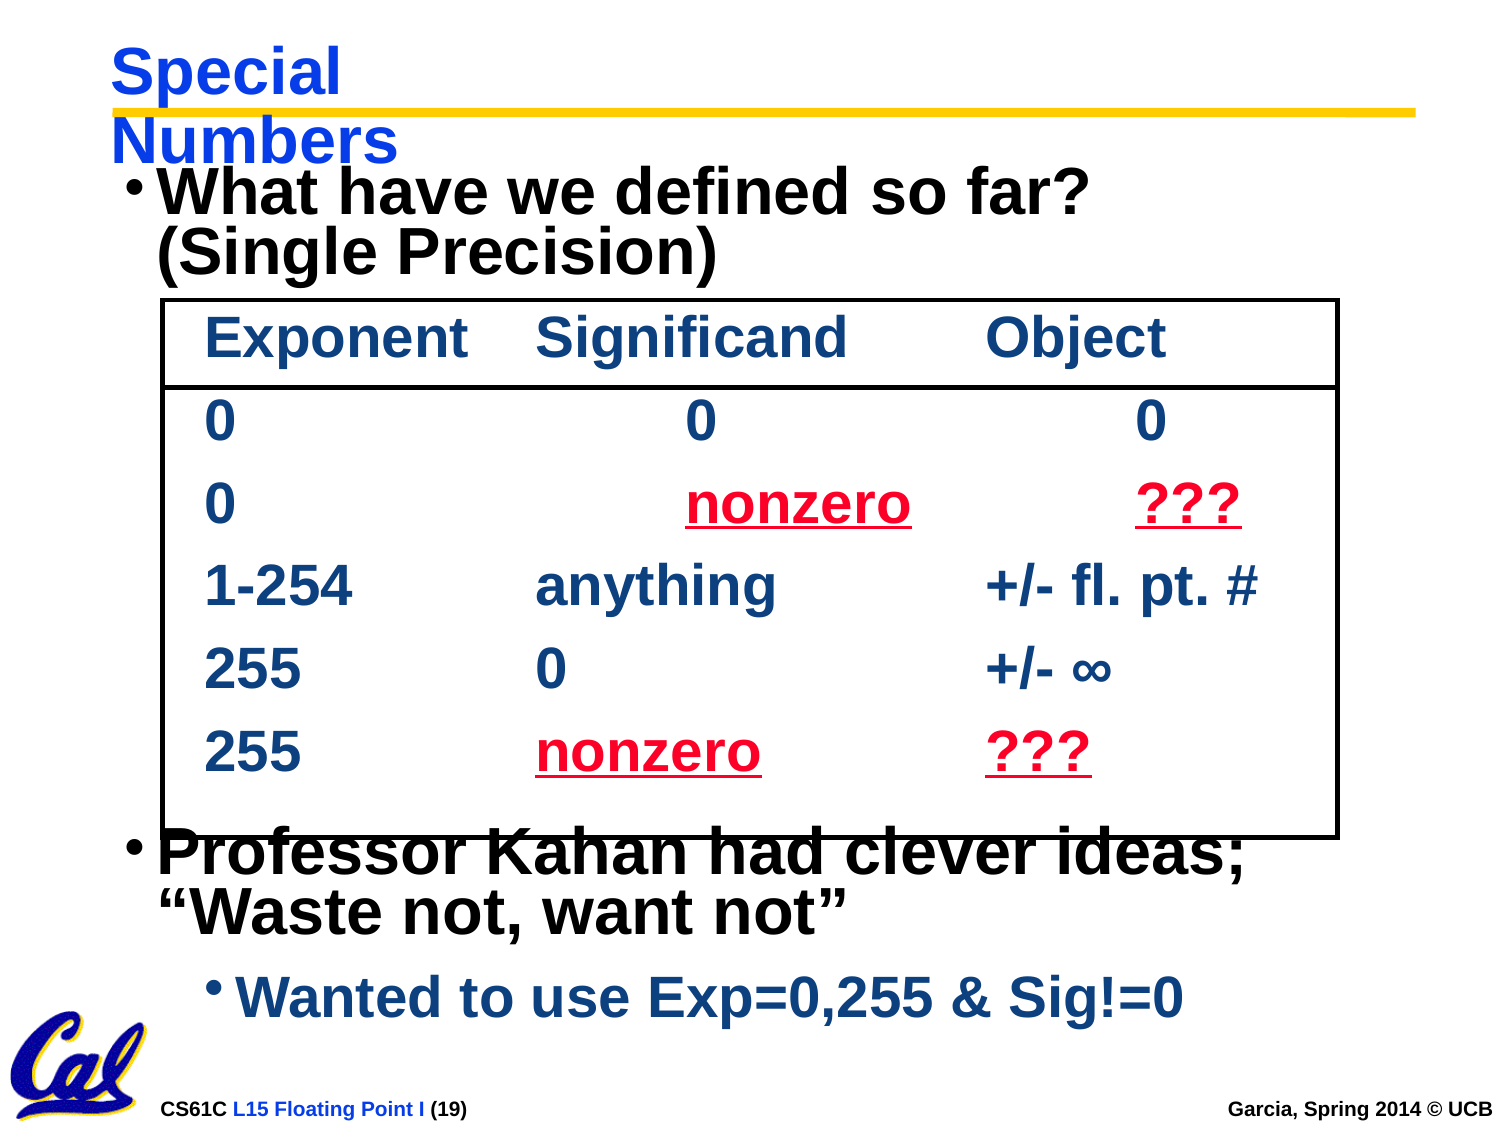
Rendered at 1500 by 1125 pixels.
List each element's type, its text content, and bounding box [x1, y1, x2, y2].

title Special Numbers [99, 34, 662, 113]
text_box [162, 388, 1338, 838]
picture [10, 1011, 150, 1121]
list What have we defined so far? (Single Precision) Exponent Significand Object 0 0 0 0 nonzero ??? 1-254 anything +/- fl. pt. # 255 0 +/- ∞ 255 nonzero ??? Professor Kahan had clever ideas; “Waste not, want not” Wanted to use Exp=0,255 & Sig!=0 [111, 161, 1413, 1087]
text_box [162, 299, 1338, 387]
